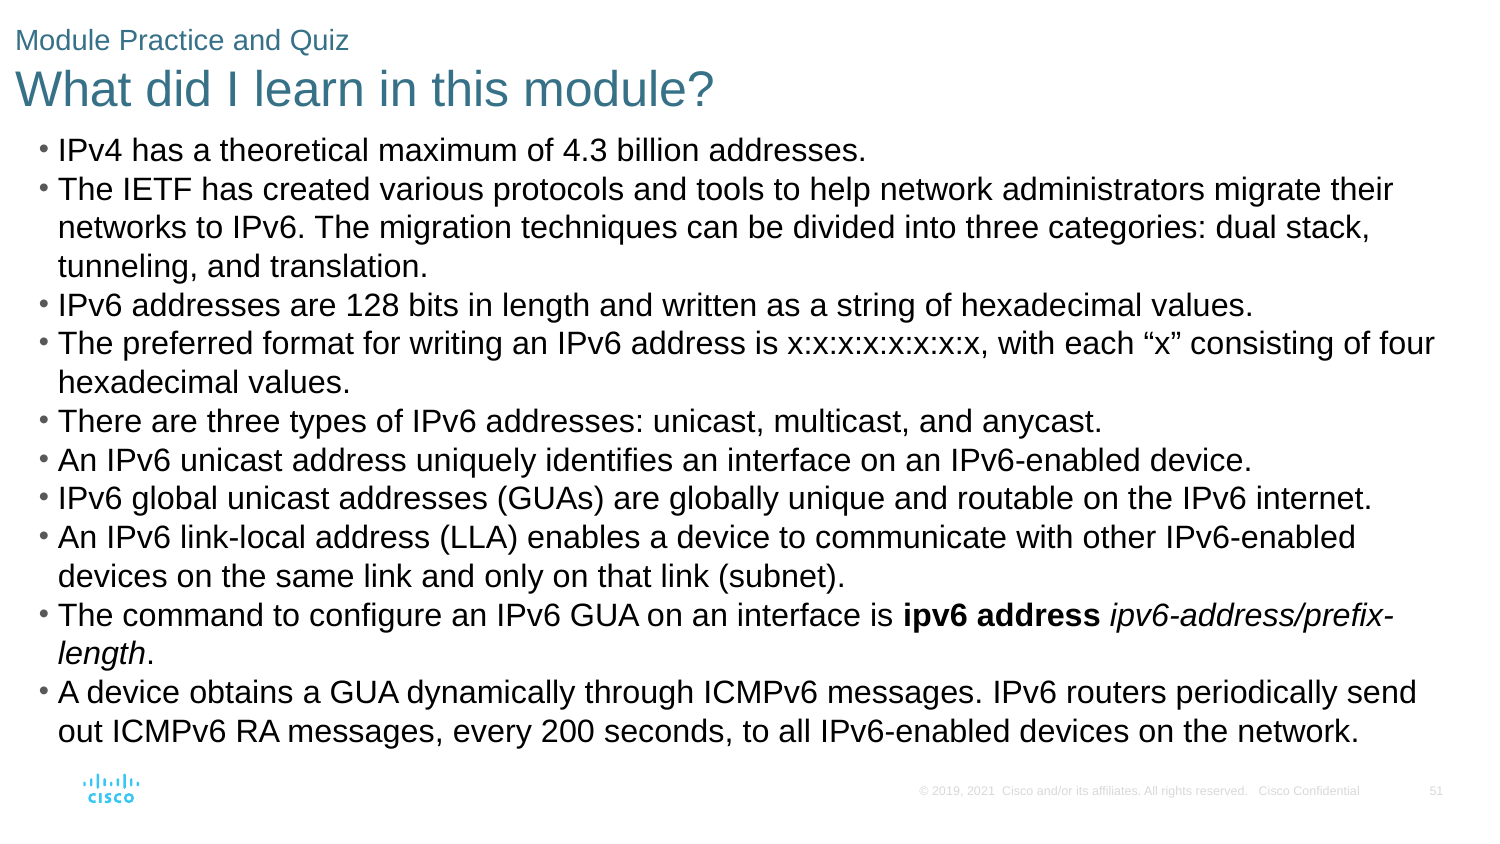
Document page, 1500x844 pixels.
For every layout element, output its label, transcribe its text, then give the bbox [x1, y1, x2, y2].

title Module Practice and Quiz What did I learn in this module? [0, 6, 1500, 131]
list IPv4 has a theoretical maximum of 4.3 billion addresses. The IETF has created various protocols and tools to help network administrators migrate their networks to IPv6. The migration techniques can be divided into three categories: dual stack, tunneling, and translation. IPv6 addresses are 128 bits in length and written as a string of hexadecimal values. The preferred format for writing an IPv6 address is x:x:x:x:x:x:x:x, with each “x” consisting of four hexadecimal values. There are three types of IPv6 addresses: unicast, multicast, and anycast. An IPv6 unicast address uniquely identifies an interface on an IPv6-enabled device. IPv6 global unicast addresses (GUAs) are globally unique and routable on the IPv6 internet. An IPv6 link-local address (LLA) enables a device to communicate with other IPv6-enabled devices on the same link and only on that link (subnet). The command to configure an IPv6 GUA on an interface is ipv6 address ipv6-address/prefix-length. A device obtains a GUA dynamically through ICMPv6 messages. IPv6 routers periodically send out ICMPv6 RA messages, every 200 seconds, to all IPv6-enabled devices on the network. [23, 121, 1477, 803]
